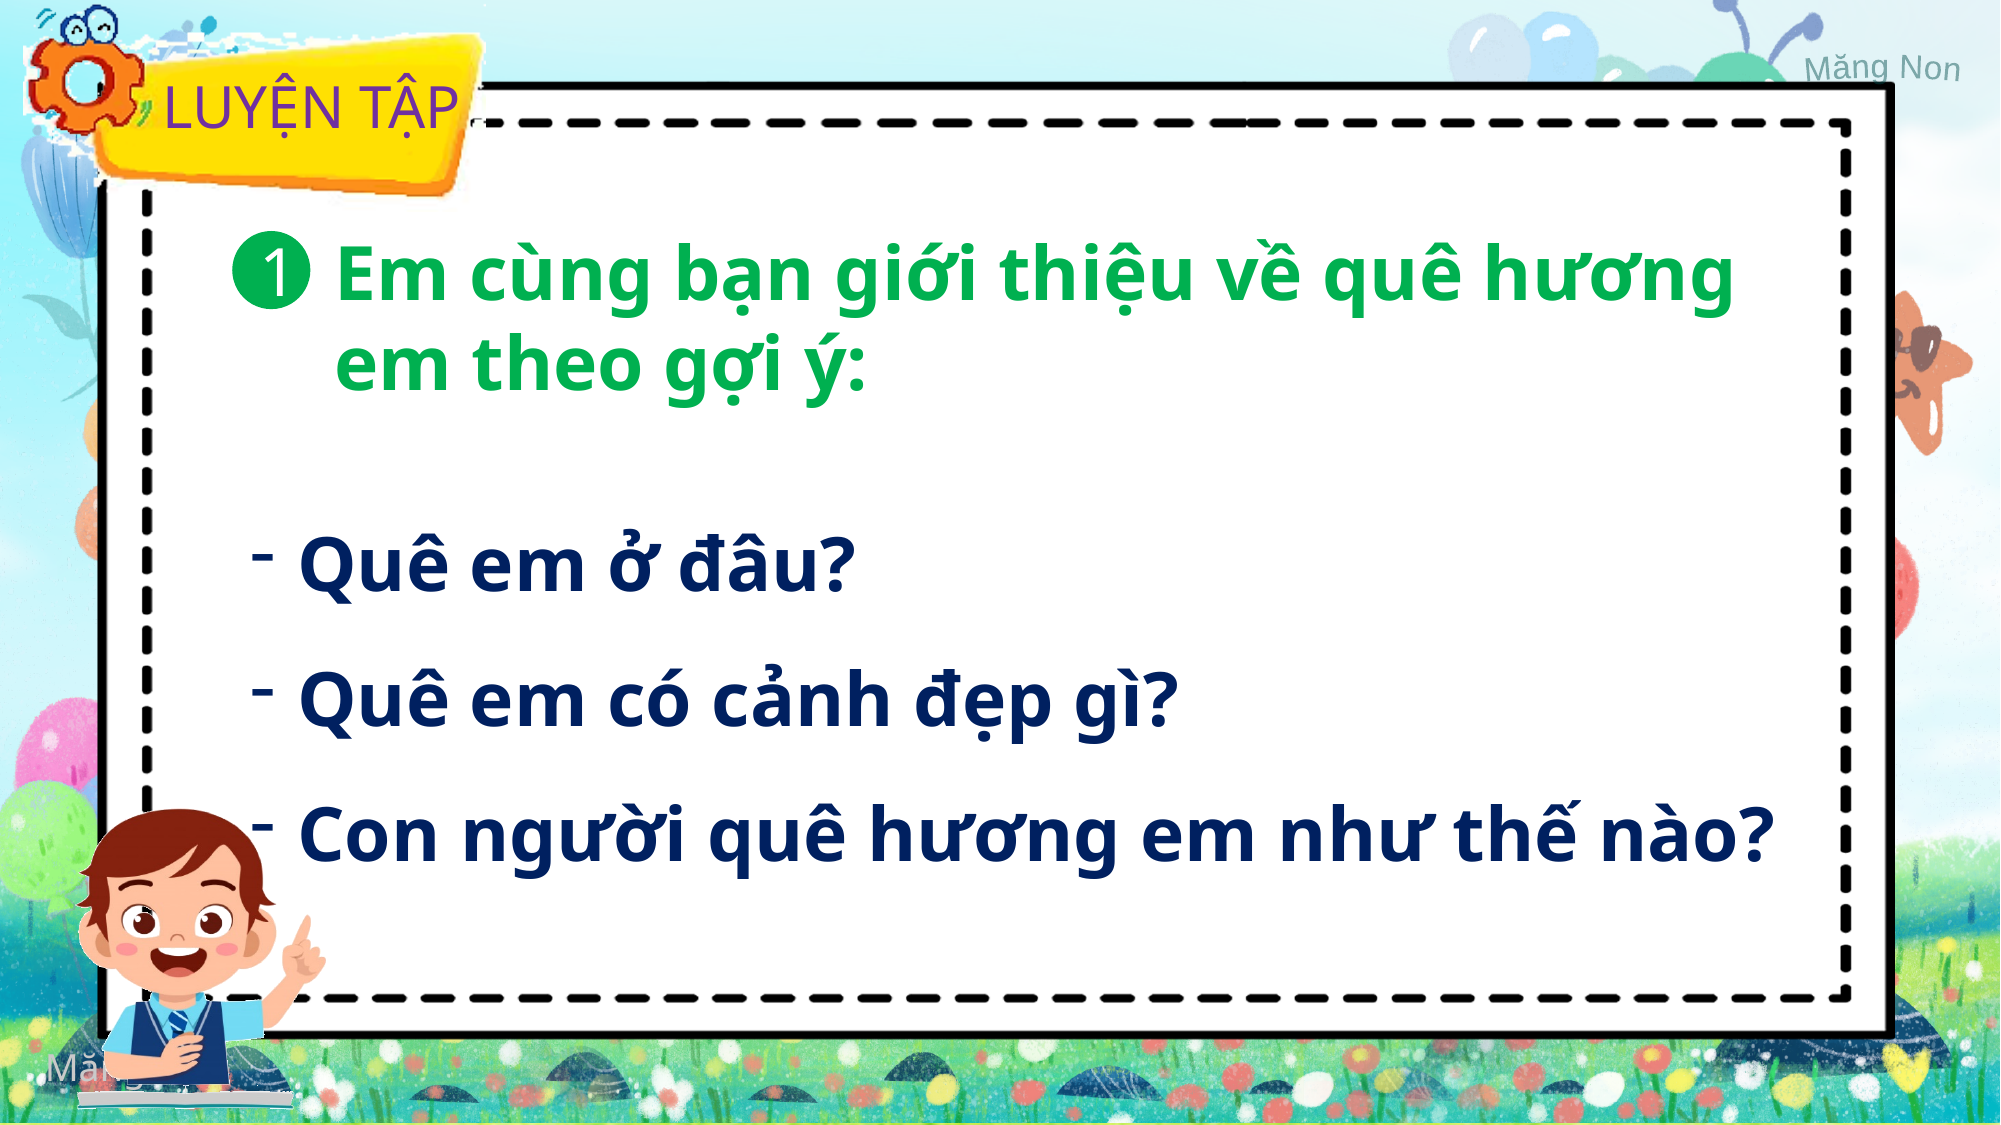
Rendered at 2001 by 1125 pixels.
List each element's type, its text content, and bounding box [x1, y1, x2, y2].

text_box Quê em ở đâu? Quê em có cảnh đẹp gì? Con người quê hương em như thế nào? [235, 463, 1928, 884]
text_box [23, 0, 505, 212]
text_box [233, 217, 1803, 415]
picture [0, 0, 2000, 1125]
